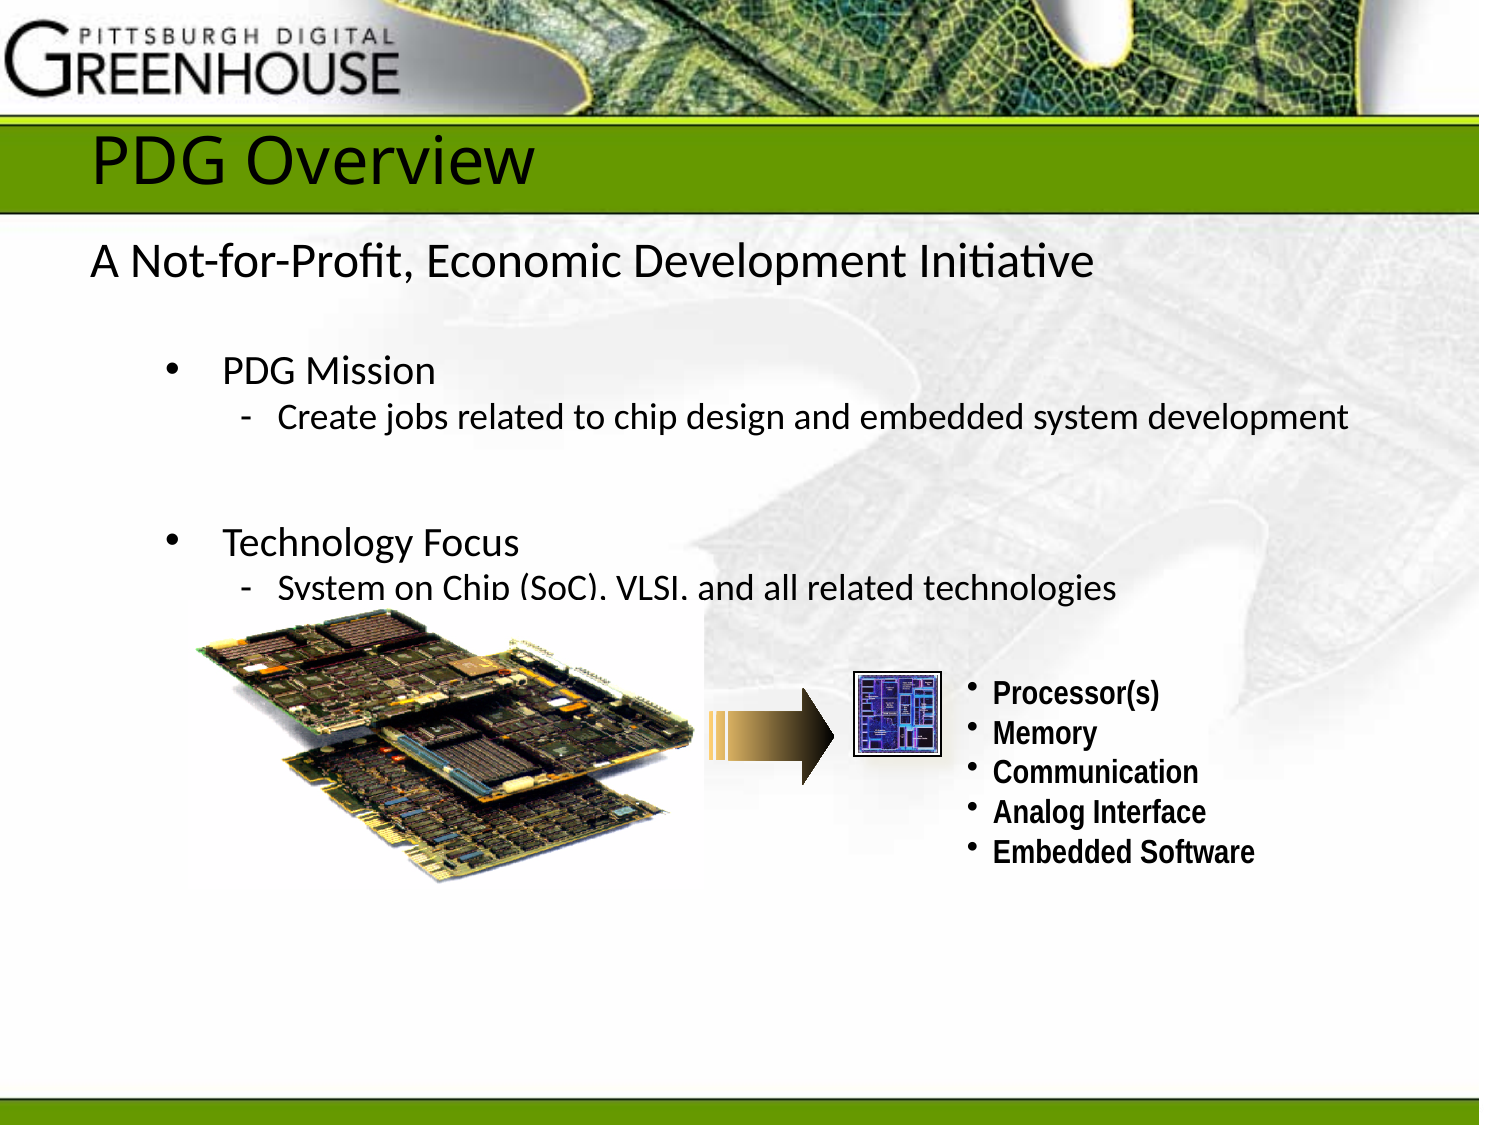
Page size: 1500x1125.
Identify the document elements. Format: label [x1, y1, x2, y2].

text_box [853, 671, 942, 756]
picture [0, 0, 1500, 1125]
